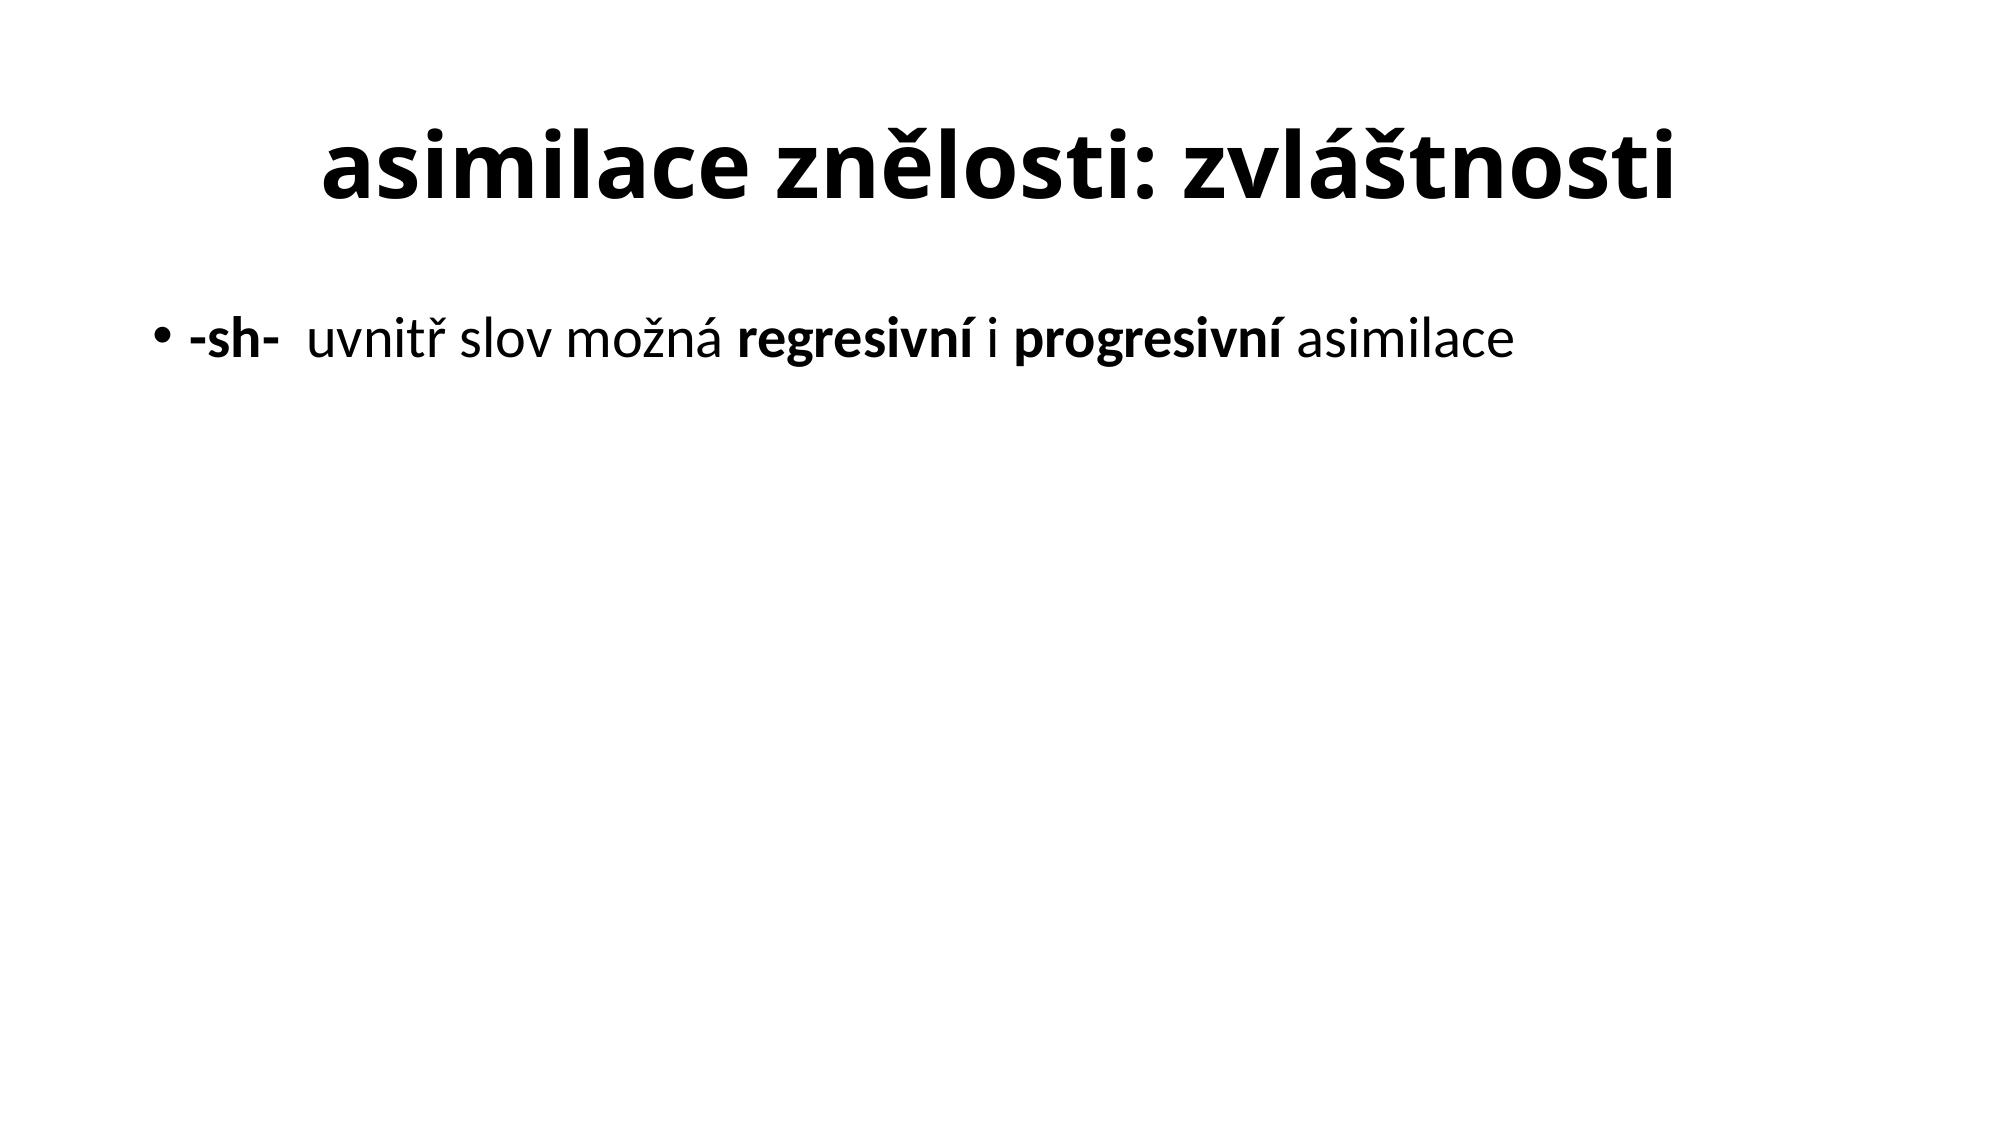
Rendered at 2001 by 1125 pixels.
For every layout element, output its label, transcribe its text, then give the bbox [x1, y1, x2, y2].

list -sh- uvnitř slov možná regresivní i progresivní asimilace [137, 299, 1912, 1093]
title asimilace znělosti: zvláštnosti [137, 59, 1863, 278]
